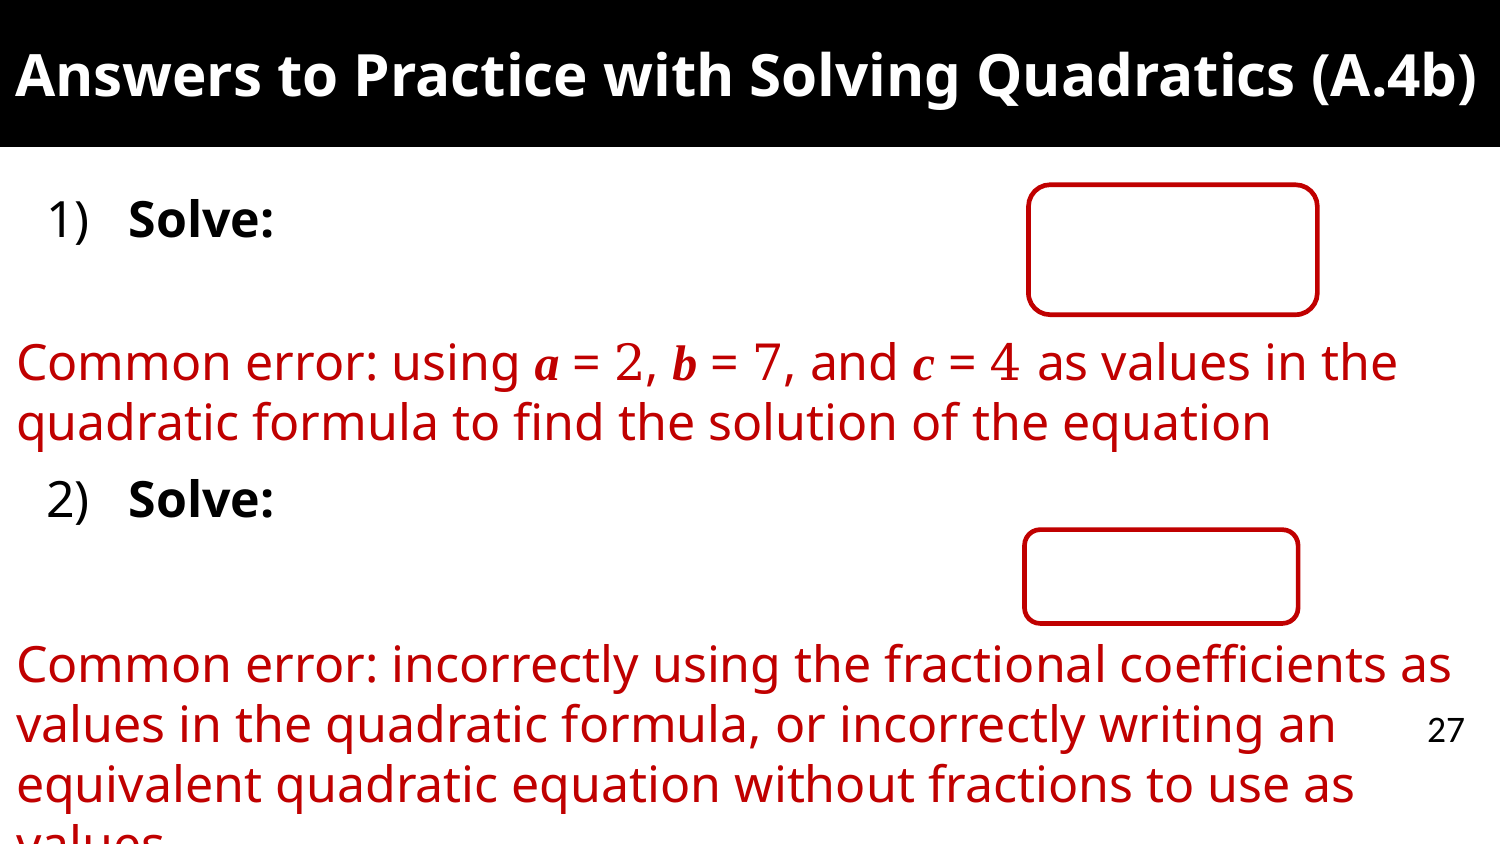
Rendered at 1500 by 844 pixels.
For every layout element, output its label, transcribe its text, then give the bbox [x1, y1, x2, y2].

title Answers to Practice with Solving Quadratics (A.4b) [0, 0, 1500, 147]
slide_number 27 [1409, 695, 1500, 744]
text_box [1026, 182, 1320, 317]
text_box [1022, 527, 1301, 625]
text_box Common error: incorrectly using the fractional coefficients as values in the quadratic formula, or incorrectly writing an equivalent quadratic equation without fractions to use as values [1, 625, 1500, 844]
